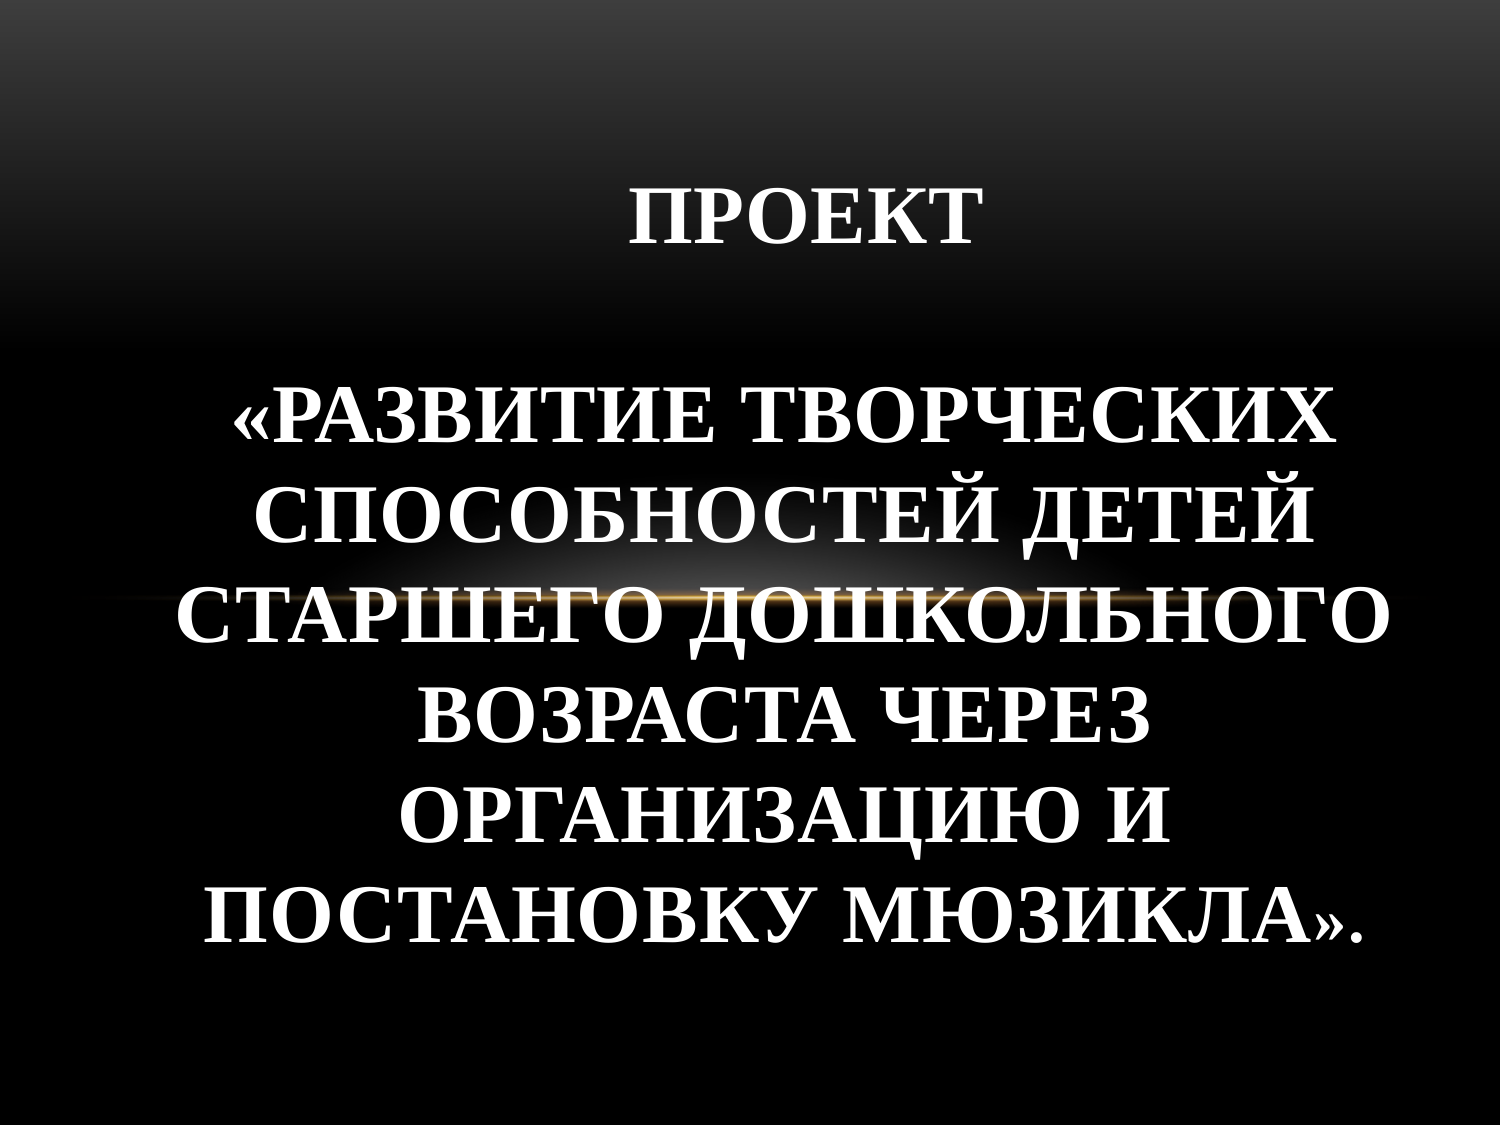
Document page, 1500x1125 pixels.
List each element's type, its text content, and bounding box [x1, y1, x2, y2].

title Проект «Развитие творческих способностей детей старшего дошкольного возраста через организацию и постановку мюзикла». [147, 125, 1423, 1047]
picture [0, 0, 1500, 750]
